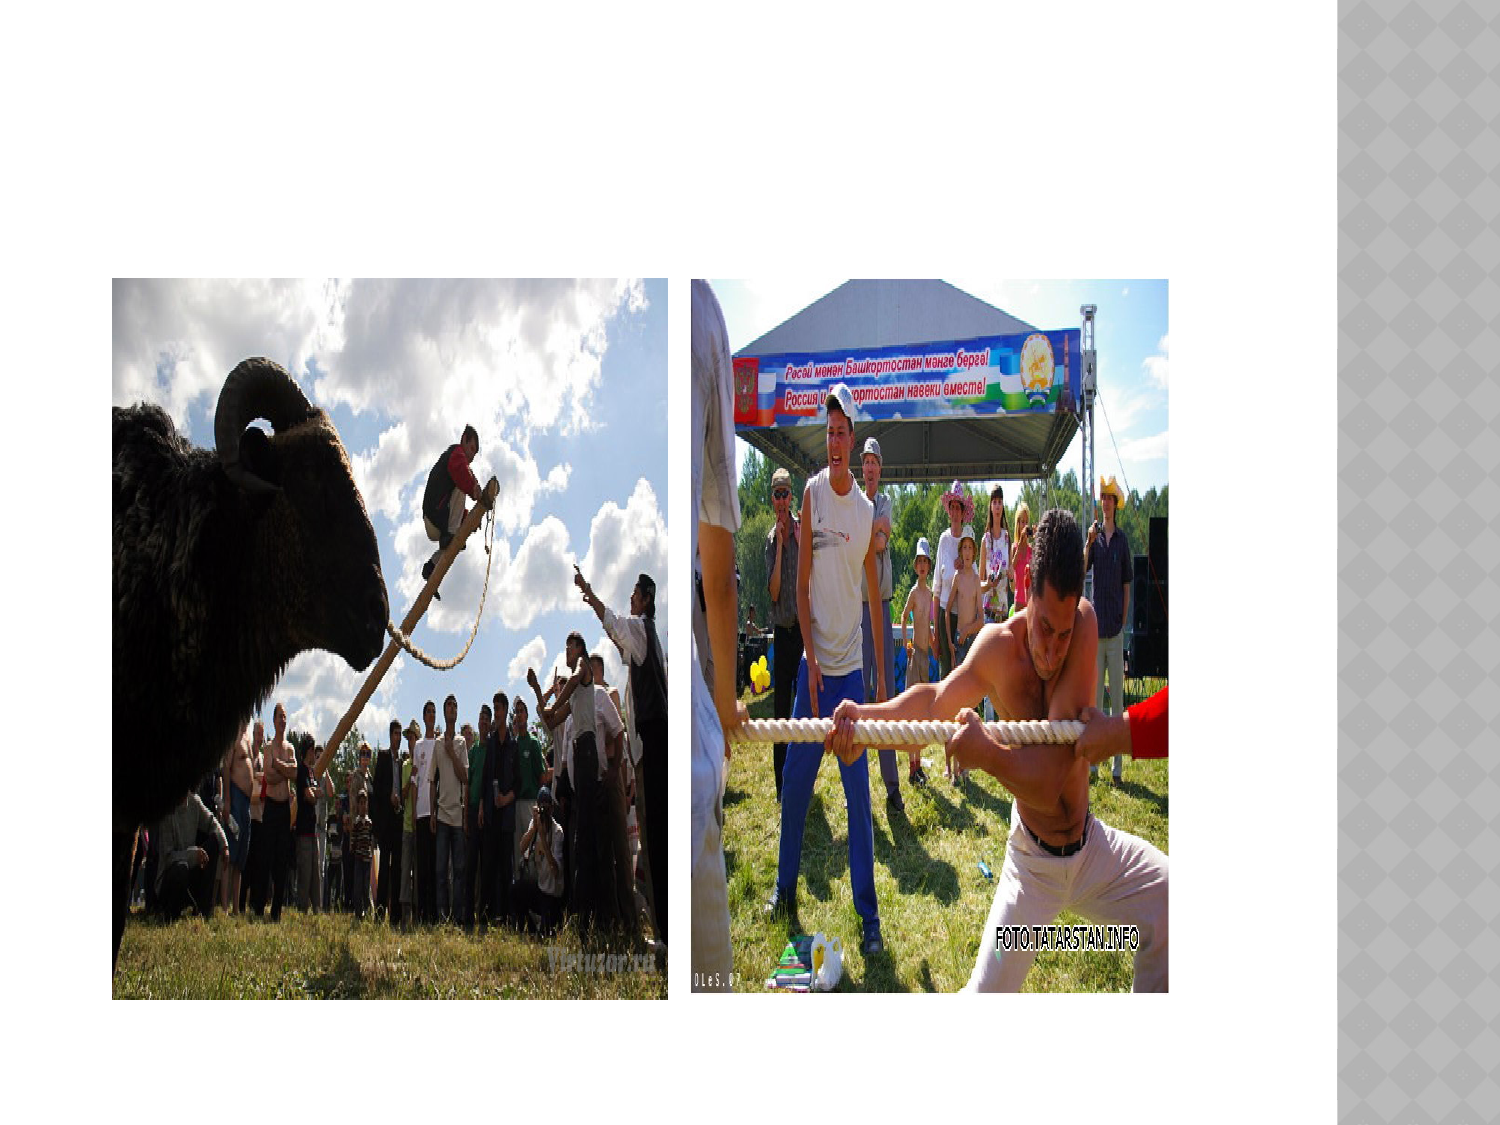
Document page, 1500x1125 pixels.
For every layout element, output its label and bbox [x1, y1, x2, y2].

picture [111, 278, 668, 1000]
list [690, 278, 1170, 995]
